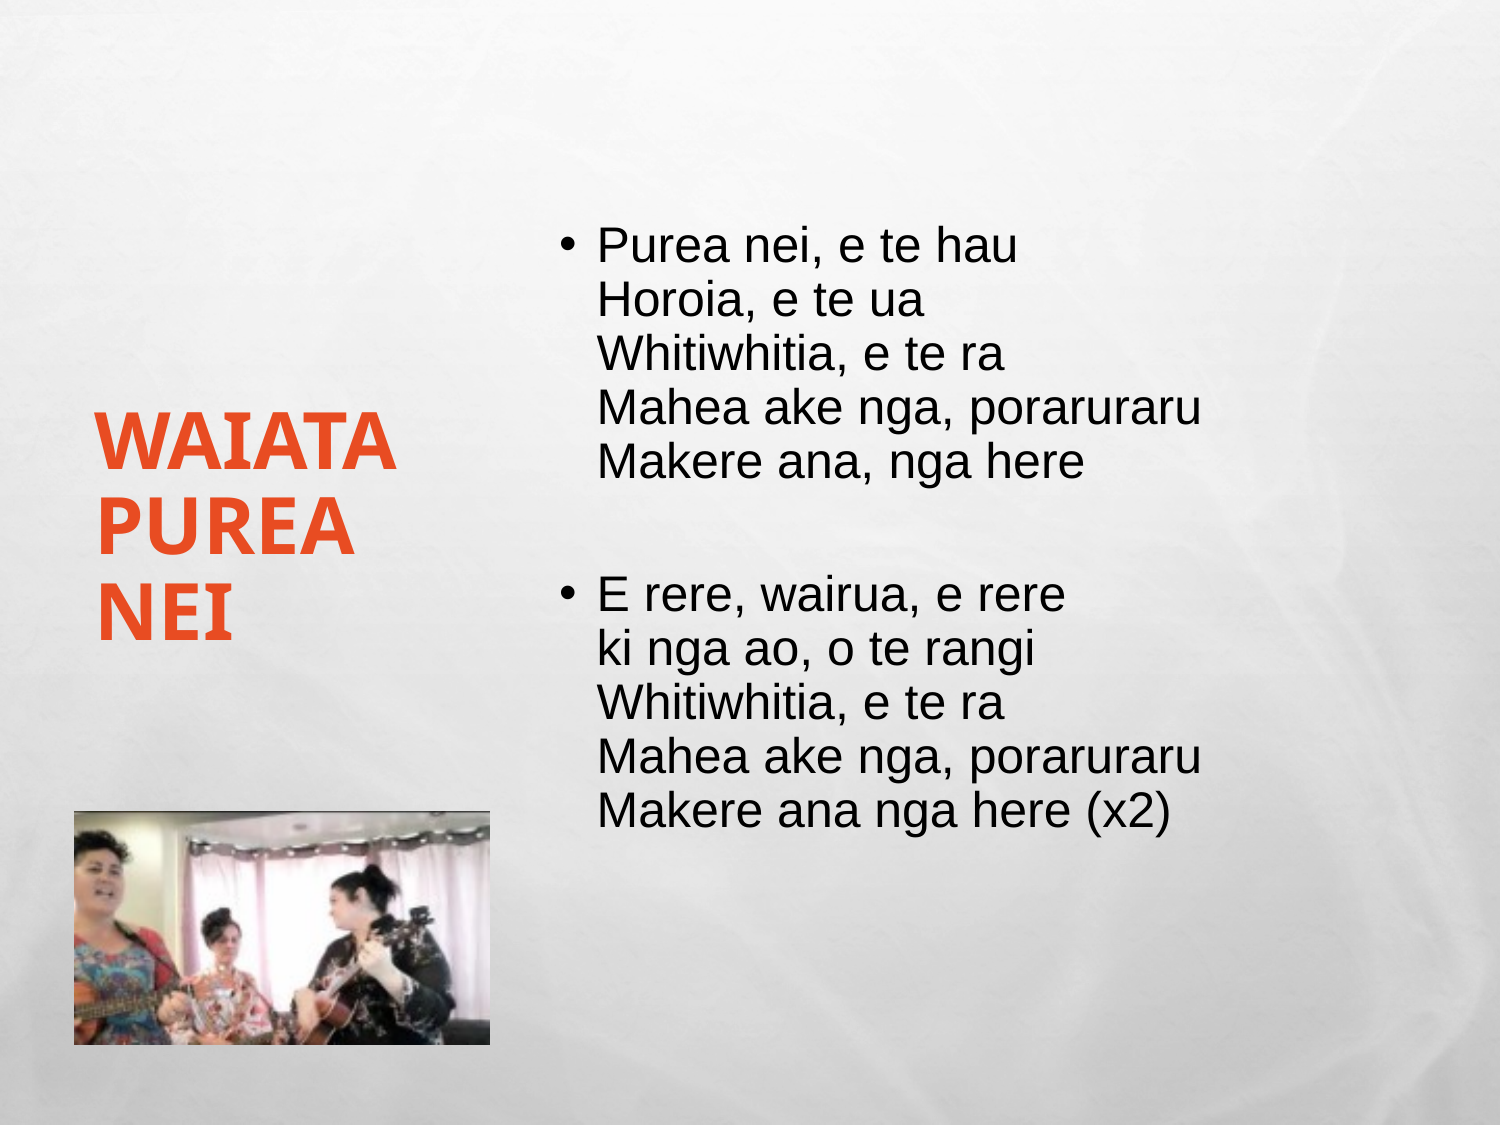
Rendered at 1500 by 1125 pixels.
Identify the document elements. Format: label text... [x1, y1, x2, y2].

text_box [73, 810, 491, 1046]
text_box Waiata Purea nei [79, 105, 490, 810]
list Purea nei, e te hau Horoia, e te ua Whitiwhitia, e te ra Mahea ake nga, poraruraru Makere ana, nga here E rere, wairua, e rere ki nga ao, o te rangi Whitiwhitia, e te ra Mahea ake nga, poraruraru Makere ana nga here (x2) [490, 105, 1421, 953]
